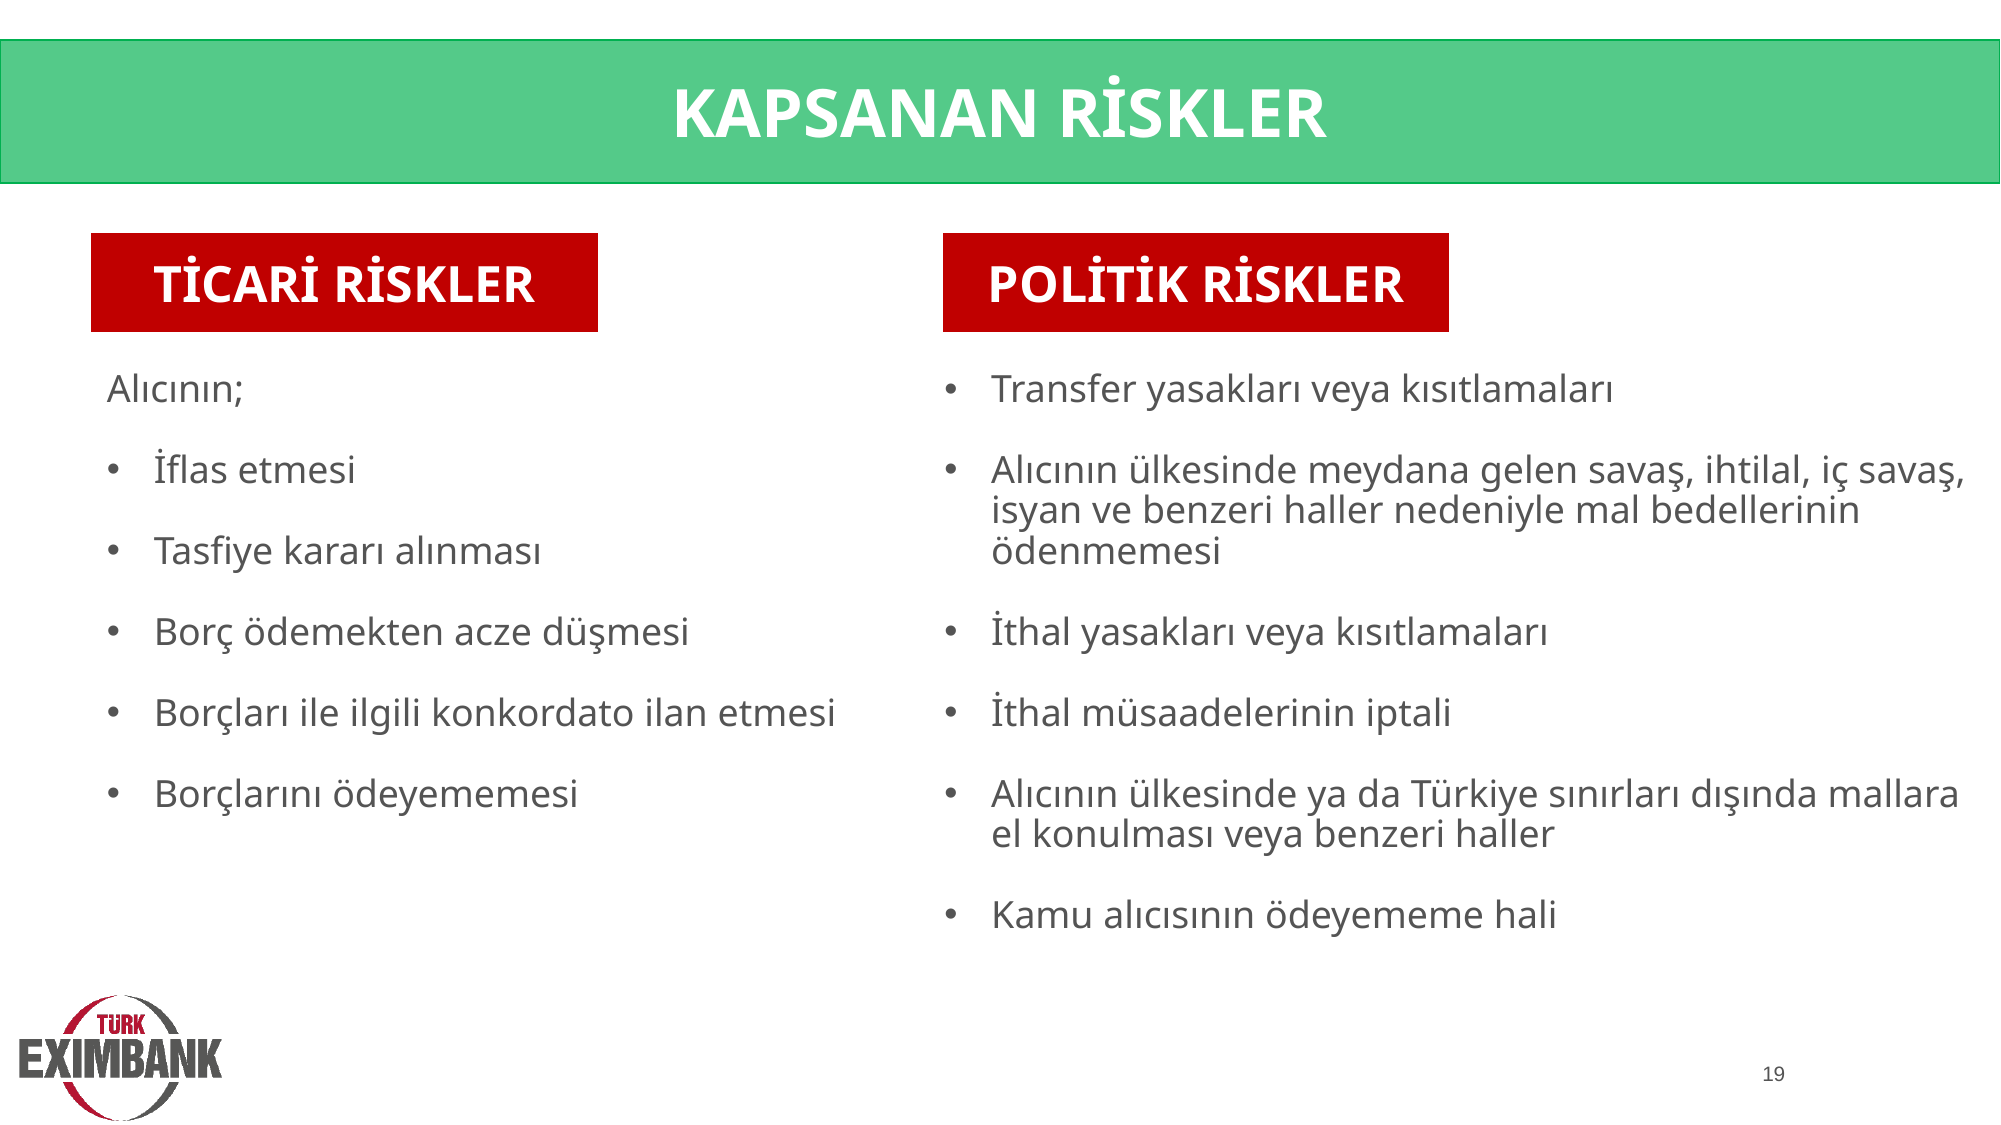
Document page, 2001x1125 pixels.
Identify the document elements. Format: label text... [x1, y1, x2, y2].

text_box TİCARİ RİSKLER [91, 233, 598, 332]
slide_number 19 [1612, 1057, 1801, 1088]
text_box Alıcının; İflas etmesi Tasfiye kararı alınması Borç ödemekten acze düşmesi Borçları ile ilgili konkordato ilan etmesi Borçlarını ödeyememesi [92, 362, 872, 823]
picture [18, 994, 223, 1122]
text_box KAPSANAN RİSKLER [0, 39, 2000, 184]
text_box Transfer yasakları veya kısıtlamaları Alıcının ülkesinde meydana gelen savaş, ihtilal, iç savaş, isyan ve benzeri haller nedeniyle mal bedellerinin ödenmemesi İthal yasakları veya kısıtlamaları İthal müsaadelerinin iptali Alıcının ülkesinde ya da Türkiye sınırları dışında mallara el konulması veya benzeri haller Kamu alıcısının ödeyememe hali [929, 362, 2000, 985]
text_box POLİTİK RİSKLER [943, 233, 1449, 332]
